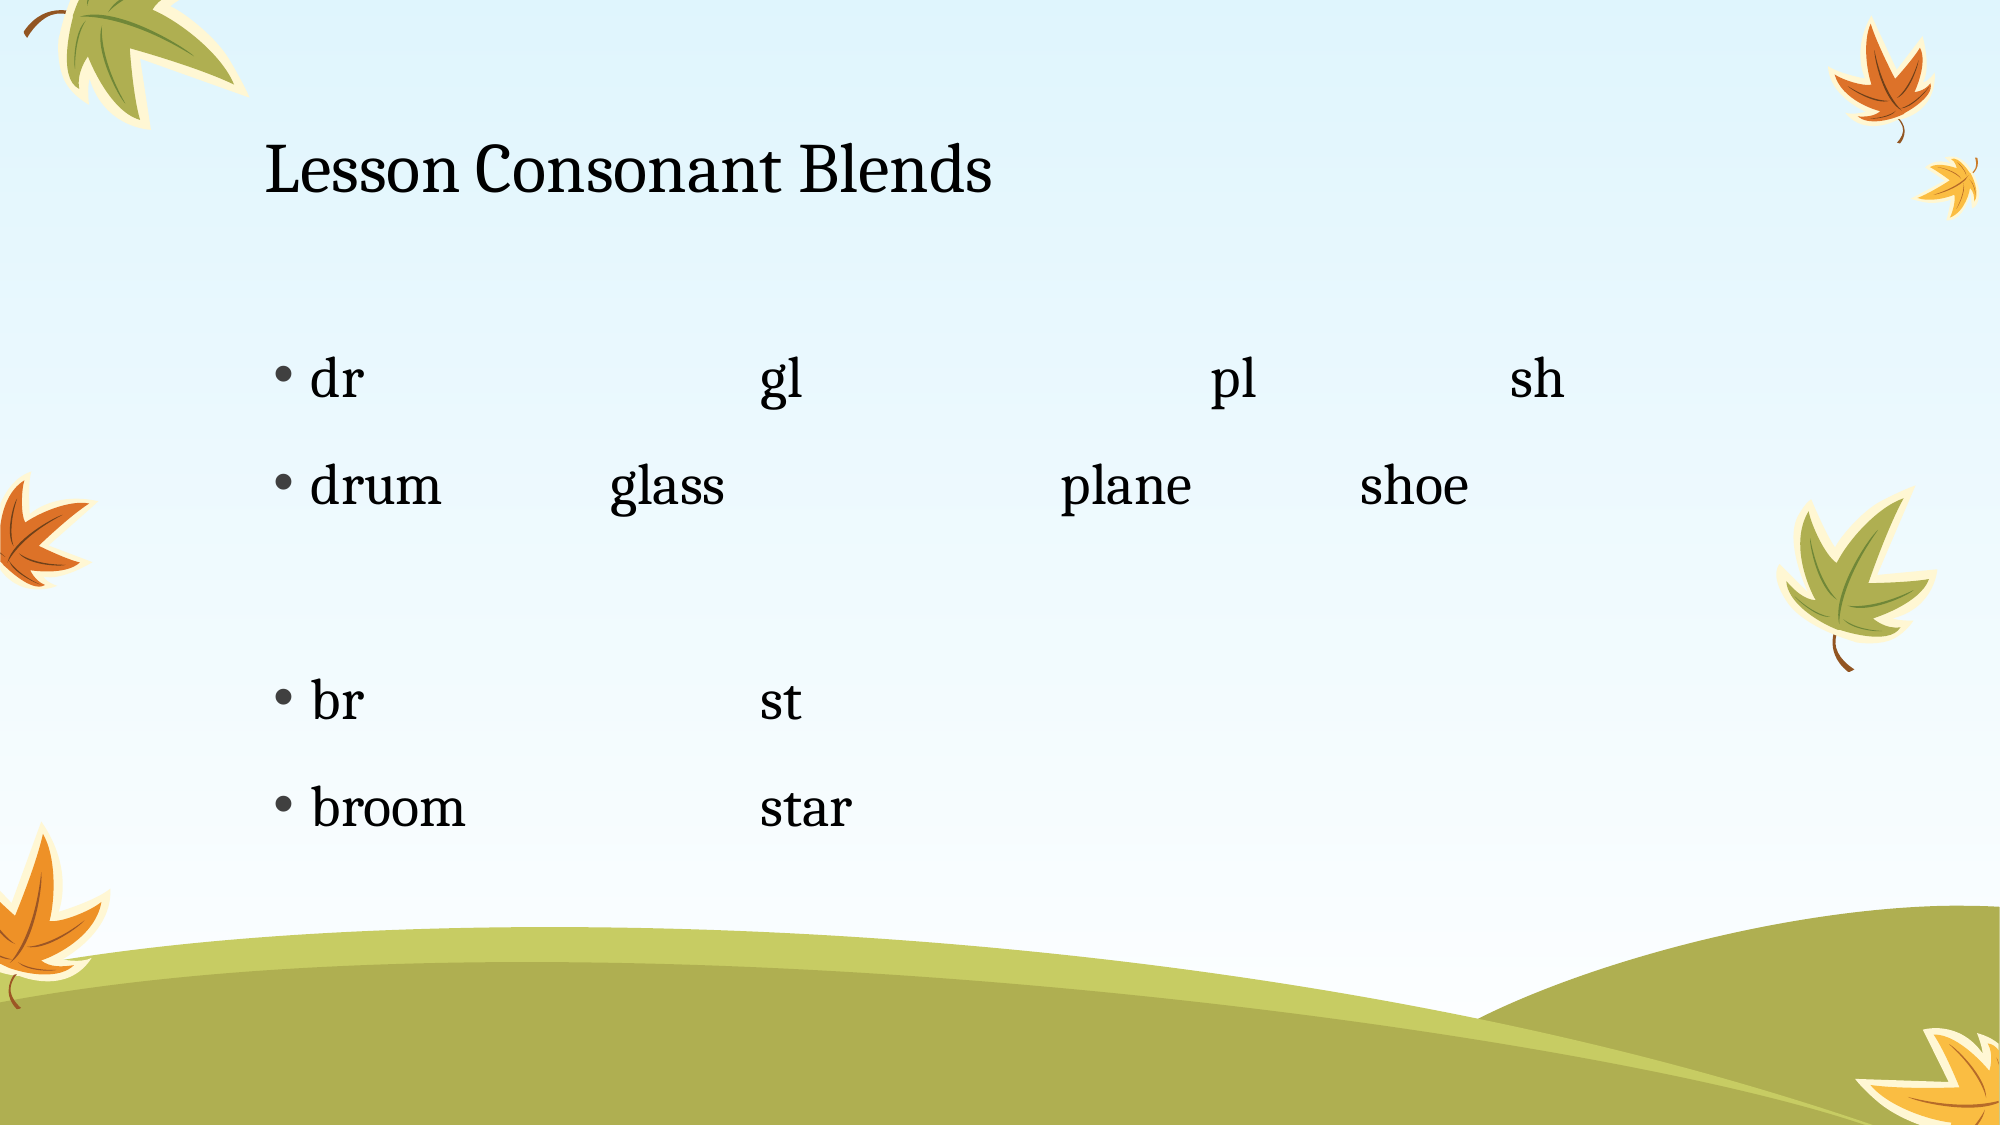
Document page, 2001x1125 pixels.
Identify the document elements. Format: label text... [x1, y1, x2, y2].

list dr gl pl sh drum glass plane shoe br st broom star [250, 243, 1750, 1017]
title Lesson Consonant Blends [249, 12, 1749, 216]
